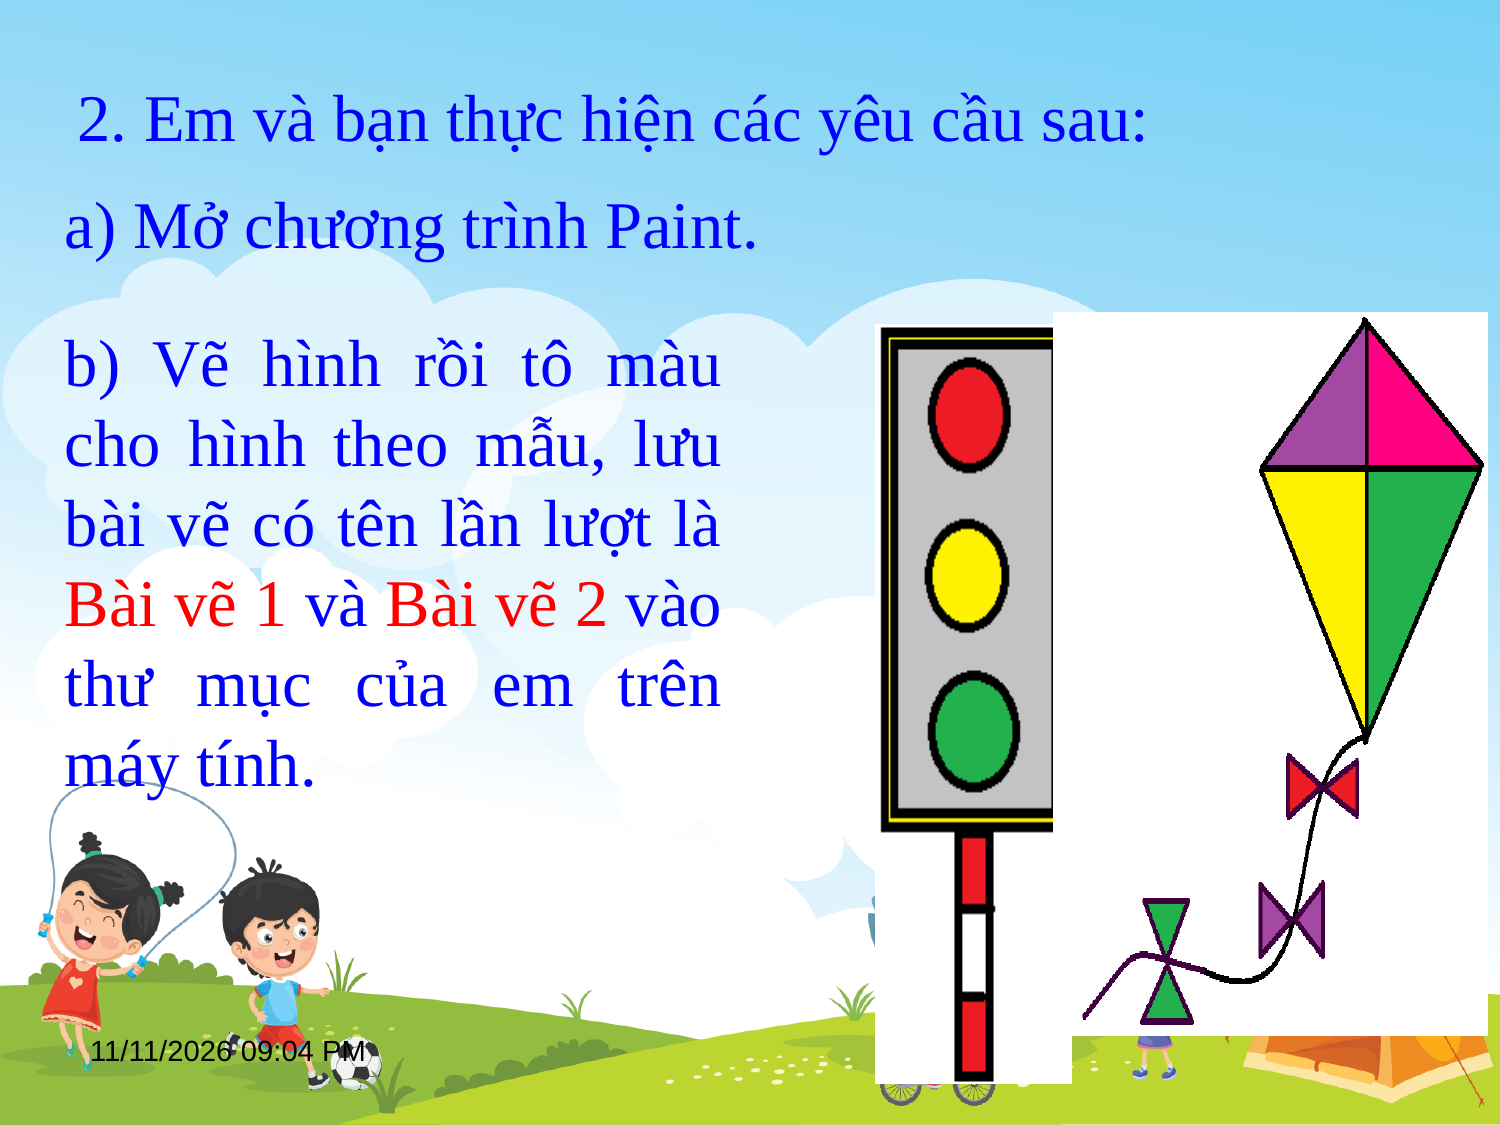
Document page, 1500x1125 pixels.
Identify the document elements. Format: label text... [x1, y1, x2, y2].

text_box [1053, 312, 1488, 1036]
text_box a) Mở chương trình Paint. [50, 174, 1075, 270]
text_box 2. Em và bạn thực hiện các yêu cầu sau: [62, 67, 1288, 163]
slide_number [75, 1024, 425, 1103]
text_box b) Vẽ hình rồi tô màu cho hình theo mẫu, lưu bài vẽ có tên lần lượt là Bài vẽ 1 và Bài vẽ 2 vào thư mục của em trên máy tính. [49, 312, 738, 808]
picture [0, 0, 1500, 1125]
